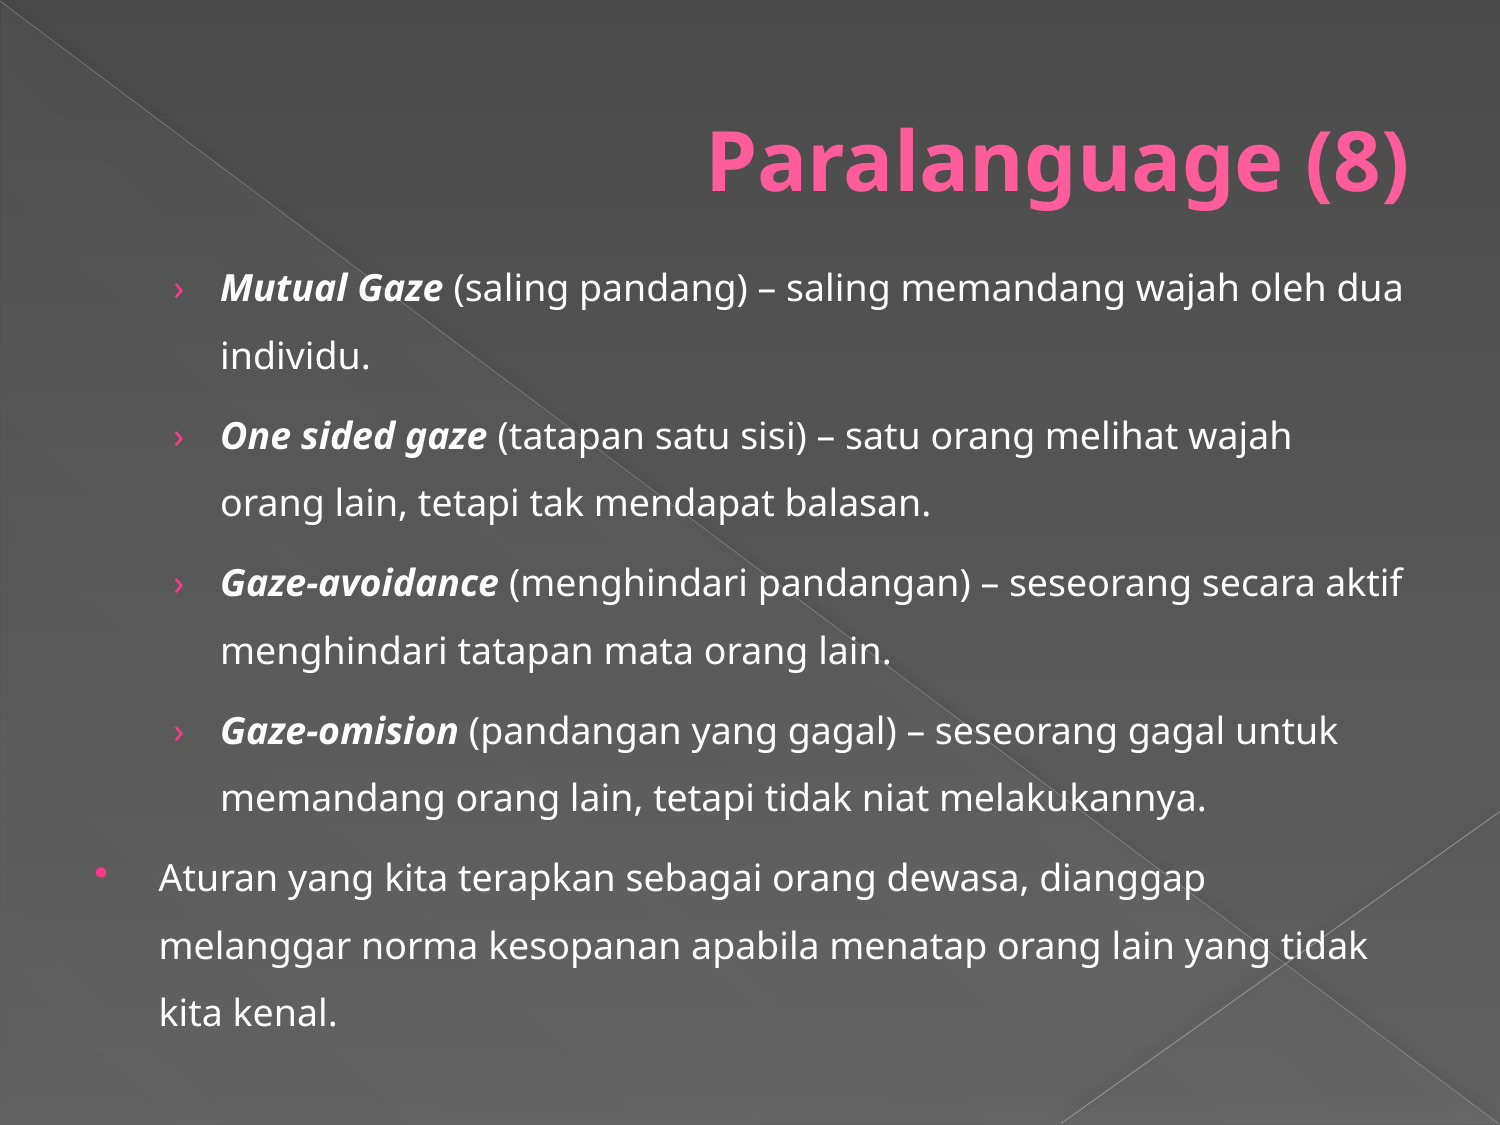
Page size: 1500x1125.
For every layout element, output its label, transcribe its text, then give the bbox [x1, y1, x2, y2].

list Mutual Gaze (saling pandang) – saling memandang wajah oleh dua individu. One sided gaze (tatapan satu sisi) – satu orang melihat wajah orang lain, tetapi tak mendapat balasan. Gaze-avoidance (menghindari pandangan) – seseorang secara aktif menghindari tatapan mata orang lain. Gaze-omision (pandangan yang gagal) – seseorang gagal untuk memandang orang lain, tetapi tidak niat melakukannya. Aturan yang kita terapkan sebagai orang dewasa, dianggap melanggar norma kesopanan apabila menatap orang lain yang tidak kita kenal. [70, 234, 1421, 1067]
title Paralanguage (8) [75, 43, 1425, 274]
